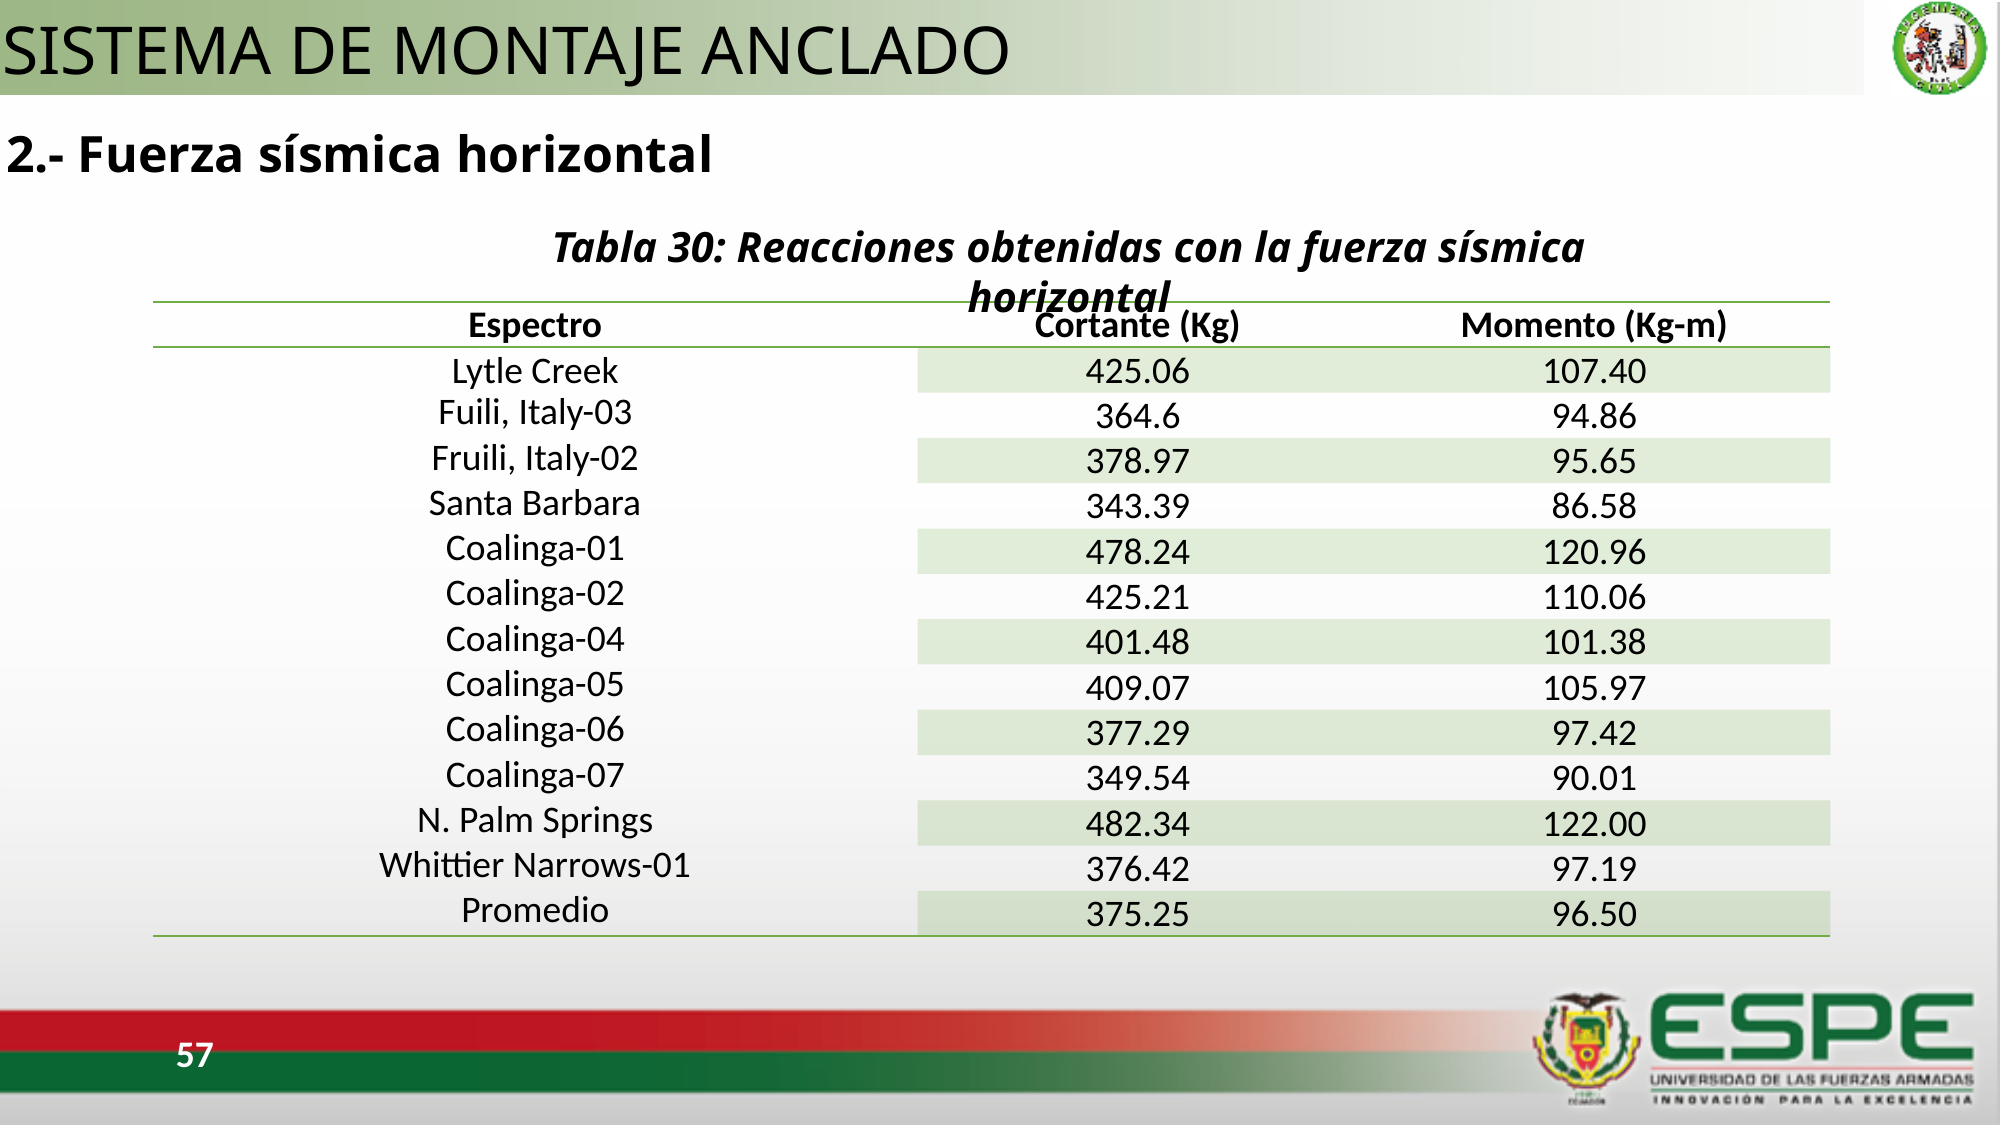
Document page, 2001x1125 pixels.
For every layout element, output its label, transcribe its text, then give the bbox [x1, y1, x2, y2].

table_cell 122.00 [1358, 800, 1830, 846]
table_cell Coalinga-02 [153, 574, 918, 619]
table_cell Coalinga-04 [153, 619, 918, 664]
table_cell Promedio [153, 891, 918, 935]
table_cell 409.07 [918, 664, 1358, 710]
table_cell 101.38 [1358, 619, 1830, 664]
table_cell 90.01 [1358, 755, 1830, 800]
table_cell Coalinga-06 [153, 710, 918, 755]
table_cell 375.25 [918, 891, 1358, 935]
table_cell 364.6 [918, 393, 1358, 438]
table_cell 94.86 [1358, 393, 1830, 438]
table_cell 482.34 [918, 800, 1358, 846]
table_cell 349.54 [918, 755, 1358, 800]
table_cell 110.06 [1358, 574, 1830, 619]
table_cell Coalinga-07 [153, 755, 918, 800]
table_cell Coalinga-01 [153, 529, 918, 574]
table_cell 401.48 [918, 619, 1358, 664]
table_cell 377.29 [918, 710, 1358, 755]
table_cell Santa Barbara [153, 483, 918, 529]
table_cell 376.42 [918, 846, 1358, 891]
table_cell Fuili, Italy-03 [153, 393, 918, 438]
table_cell 96.50 [1358, 891, 1830, 935]
table_cell 425.06 [918, 348, 1358, 393]
text_box SISTEMA DE MONTAJE ANCLADO [0, 2, 1048, 105]
table_cell Whittier Narrows-01 [153, 846, 918, 891]
table_cell 86.58 [1358, 483, 1830, 529]
table_cell 478.24 [918, 529, 1358, 574]
table_cell 97.19 [1358, 846, 1830, 891]
table_header Espectro [153, 303, 918, 346]
table_cell 425.21 [918, 574, 1358, 619]
text_box 2.- Fuerza sísmica horizontal [0, 114, 823, 190]
table_cell 107.40 [1358, 348, 1830, 393]
table_cell 343.39 [918, 483, 1358, 529]
text_box Tabla 30: Reacciones obtenidas con la fuerza sísmica horizontal [522, 213, 1616, 329]
table_cell Fruili, Italy-02 [153, 438, 918, 483]
table_cell 95.65 [1358, 438, 1830, 483]
table_header Cortante (Kg) [918, 329, 1358, 346]
table_cell 105.97 [1358, 664, 1830, 710]
table_header Momento (Kg-m) [1358, 303, 1830, 346]
slide_number 57 [46, 1022, 229, 1083]
picture [0, 0, 2000, 1125]
table_cell N. Palm Springs [153, 800, 918, 846]
table_cell Lytle Creek [153, 348, 918, 393]
table_cell 378.97 [918, 438, 1358, 483]
table_cell 120.96 [1358, 529, 1830, 574]
table_cell 97.42 [1358, 710, 1830, 755]
table_cell Coalinga-05 [153, 664, 918, 710]
